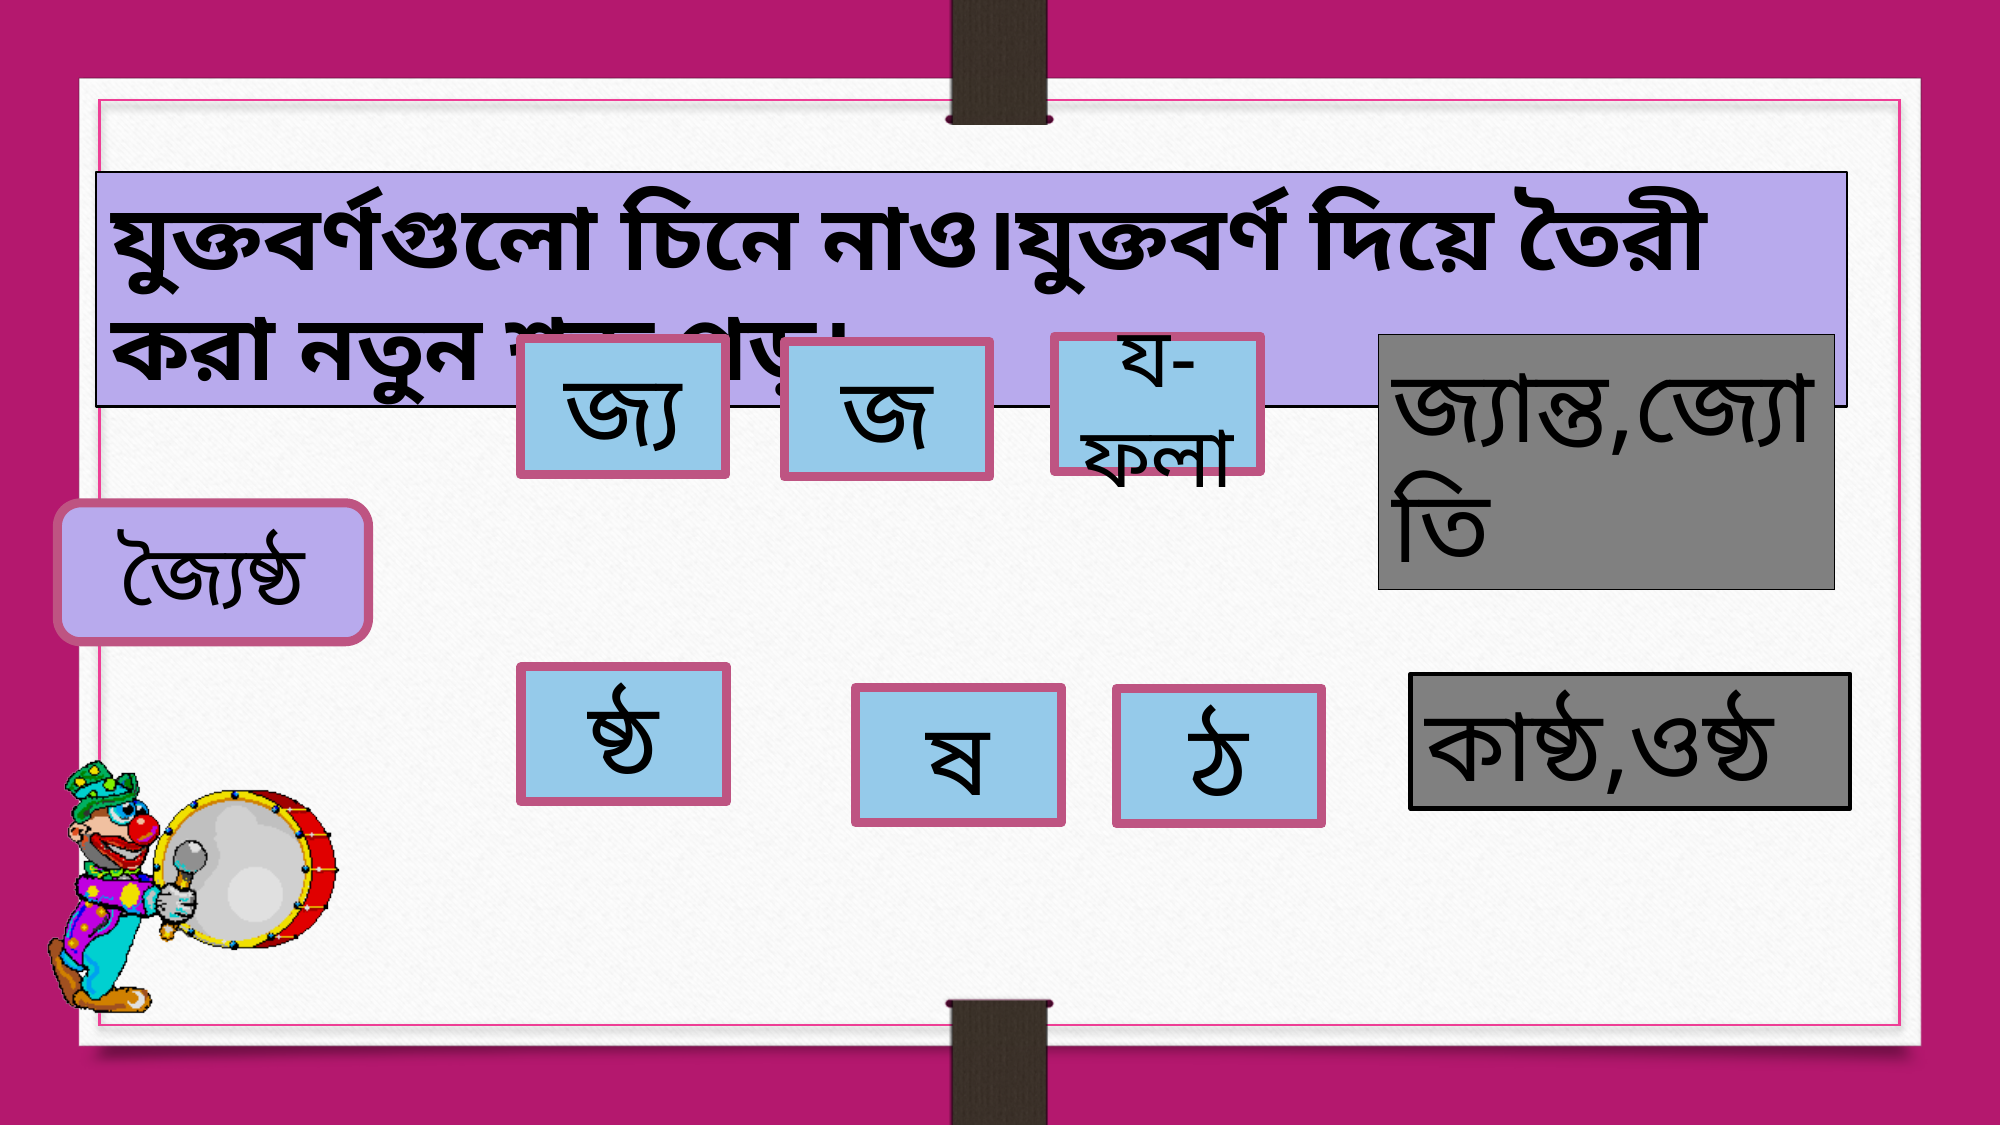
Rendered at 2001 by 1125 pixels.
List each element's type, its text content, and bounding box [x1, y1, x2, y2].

text_box জ্যান্ত,জ্যোতি [1378, 334, 1835, 590]
text_box জ্যৈষ্ঠ [52, 498, 374, 647]
text_box ষ্ঠ [516, 662, 731, 806]
text_box ষ [851, 683, 1066, 827]
text_box কাষ্ঠ,ওষ্ঠ [1410, 673, 1850, 809]
text_box জ্য [516, 334, 730, 479]
text_box ঠ [1112, 684, 1326, 828]
text_box য-ফলা [1050, 332, 1265, 476]
text_box জ [780, 337, 994, 481]
picture [0, 0, 2000, 1125]
text_box যুক্তবর্ণগুলো চিনে নাও।যুক্তবর্ণ দিয়ে তৈরী করা নতুন শব্দ পড়। [96, 171, 1847, 407]
